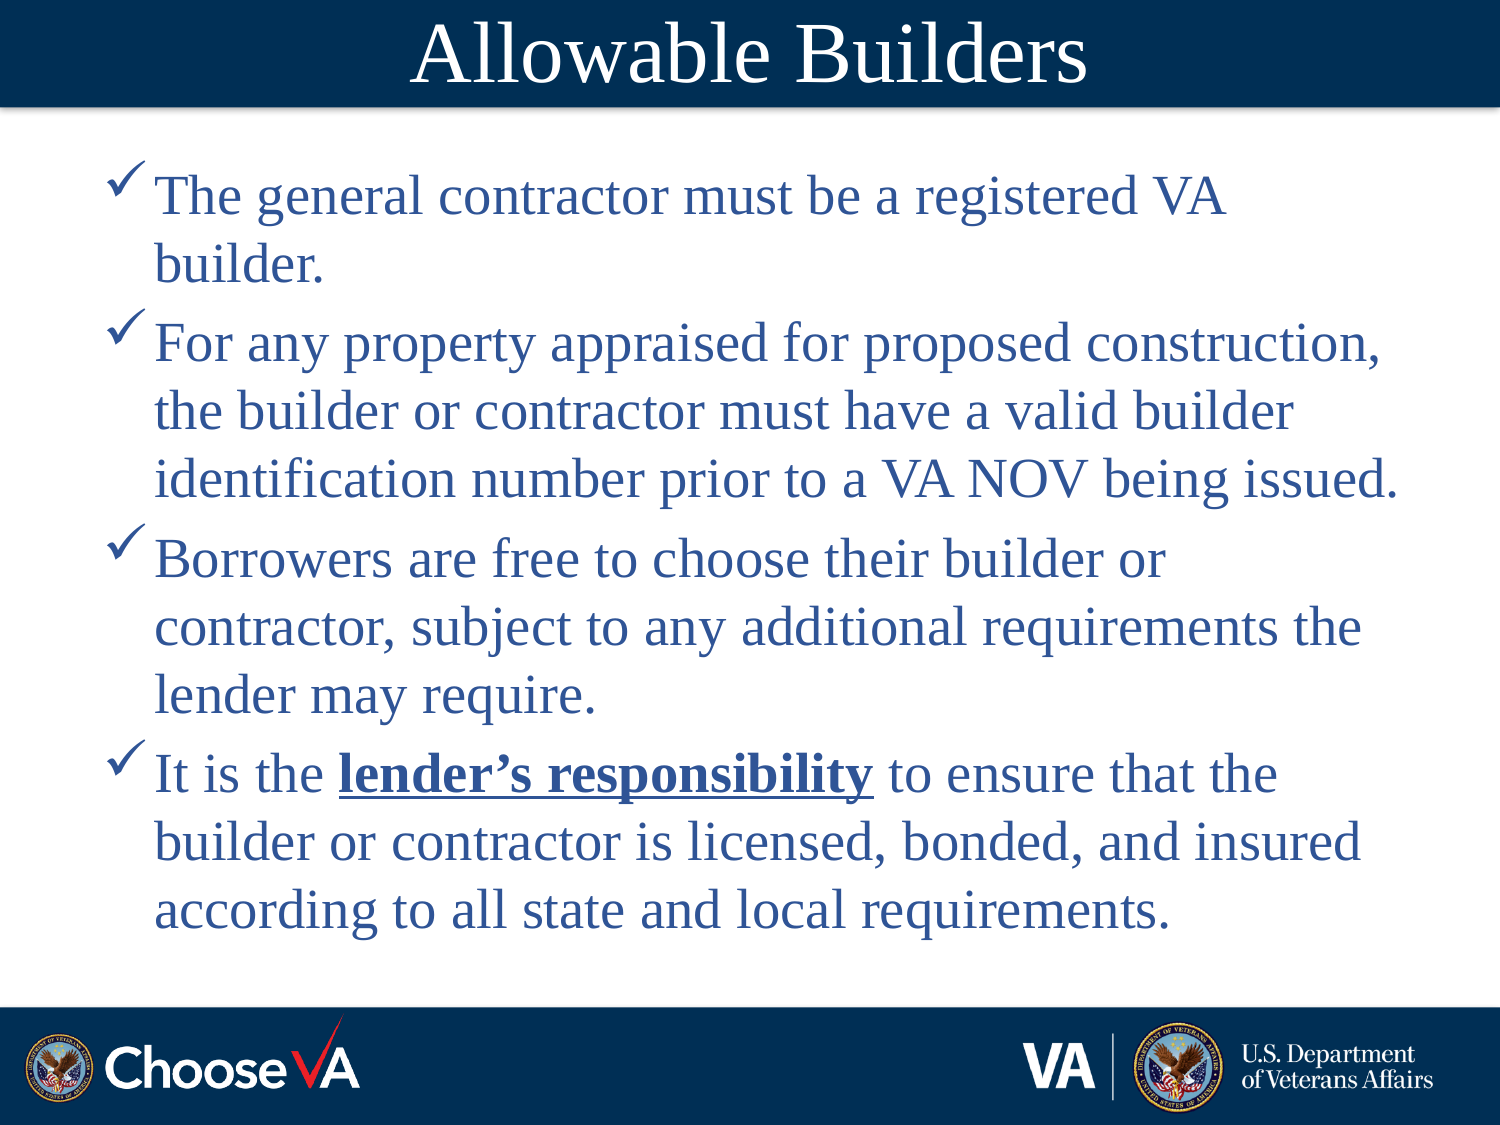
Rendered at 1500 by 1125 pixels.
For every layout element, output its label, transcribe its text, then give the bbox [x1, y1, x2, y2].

title Allowable Builders [0, 0, 1500, 108]
picture [1017, 1014, 1438, 1120]
picture [24, 1012, 360, 1103]
list The general contractor must be a registered VA builder. For any property appraised for proposed construction, the builder or contractor must have a valid builder identification number prior to a VA NOV being issued. Borrowers are free to choose their builder or contractor, subject to any additional requirements the lender may require. It is the lender’s responsibility to ensure that the builder or contractor is licensed, bonded, and insured according to all state and local requirements. [87, 149, 1425, 1005]
